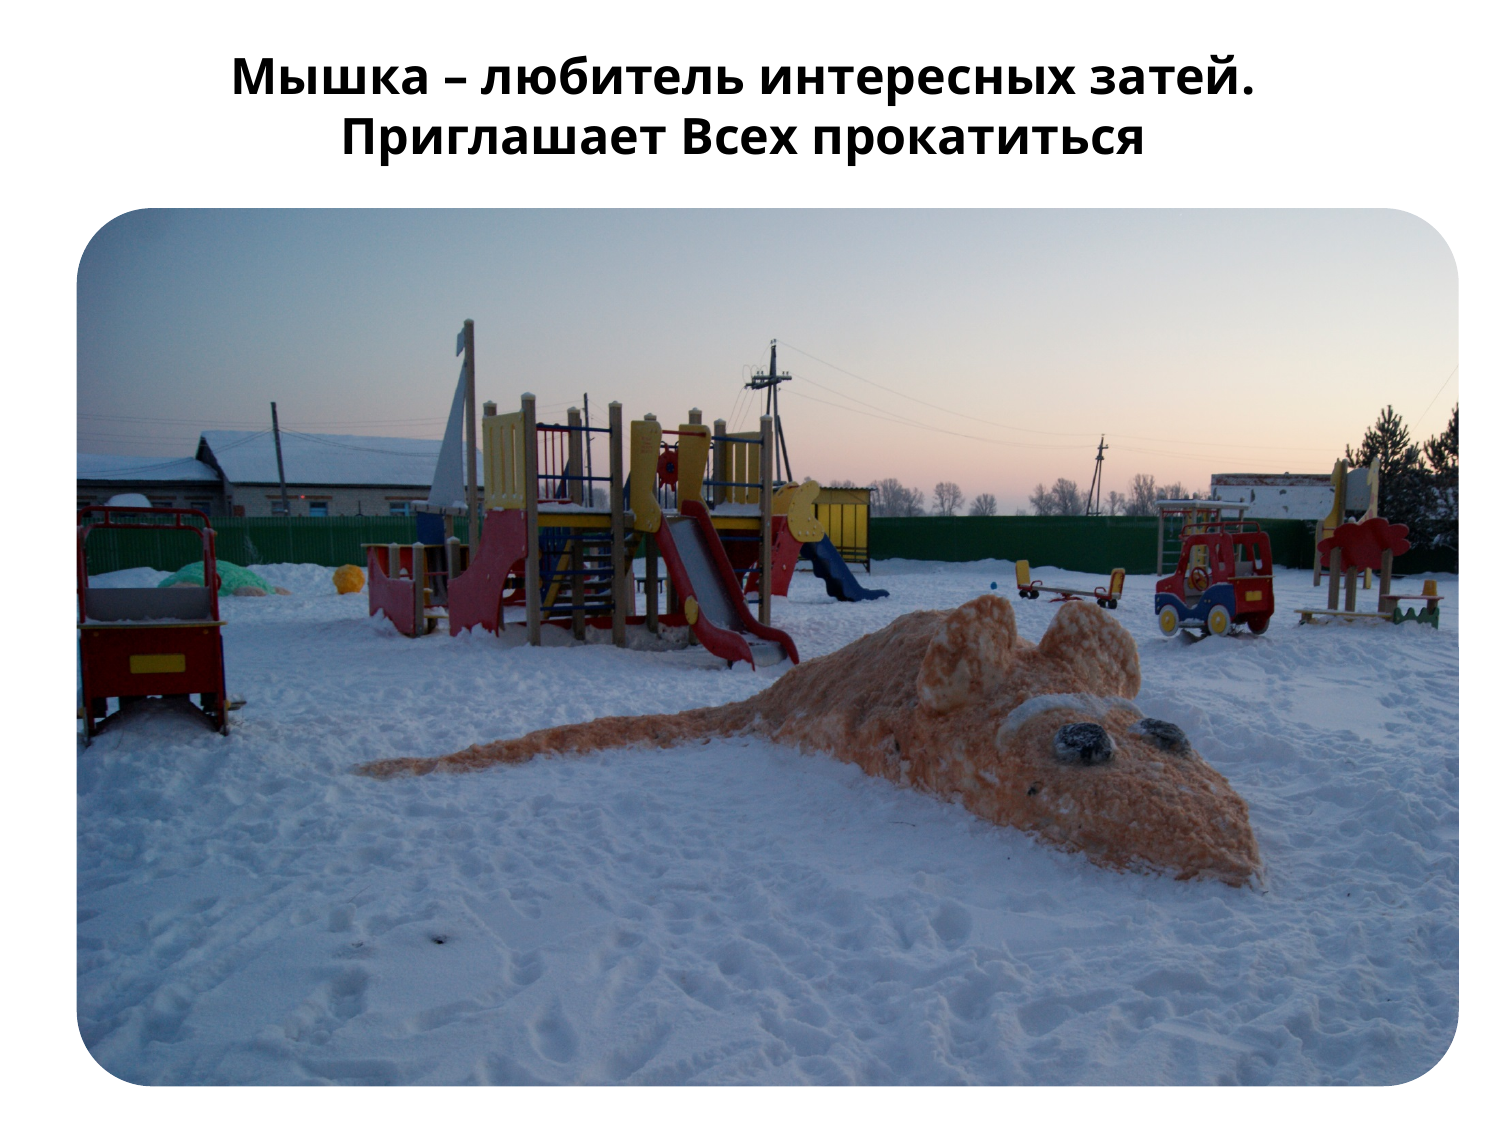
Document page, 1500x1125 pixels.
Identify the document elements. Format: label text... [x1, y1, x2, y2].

title Мышка – любитель интересных затей. Приглашает Всех прокатиться [75, 0, 1425, 207]
picture [76, 207, 1459, 1087]
